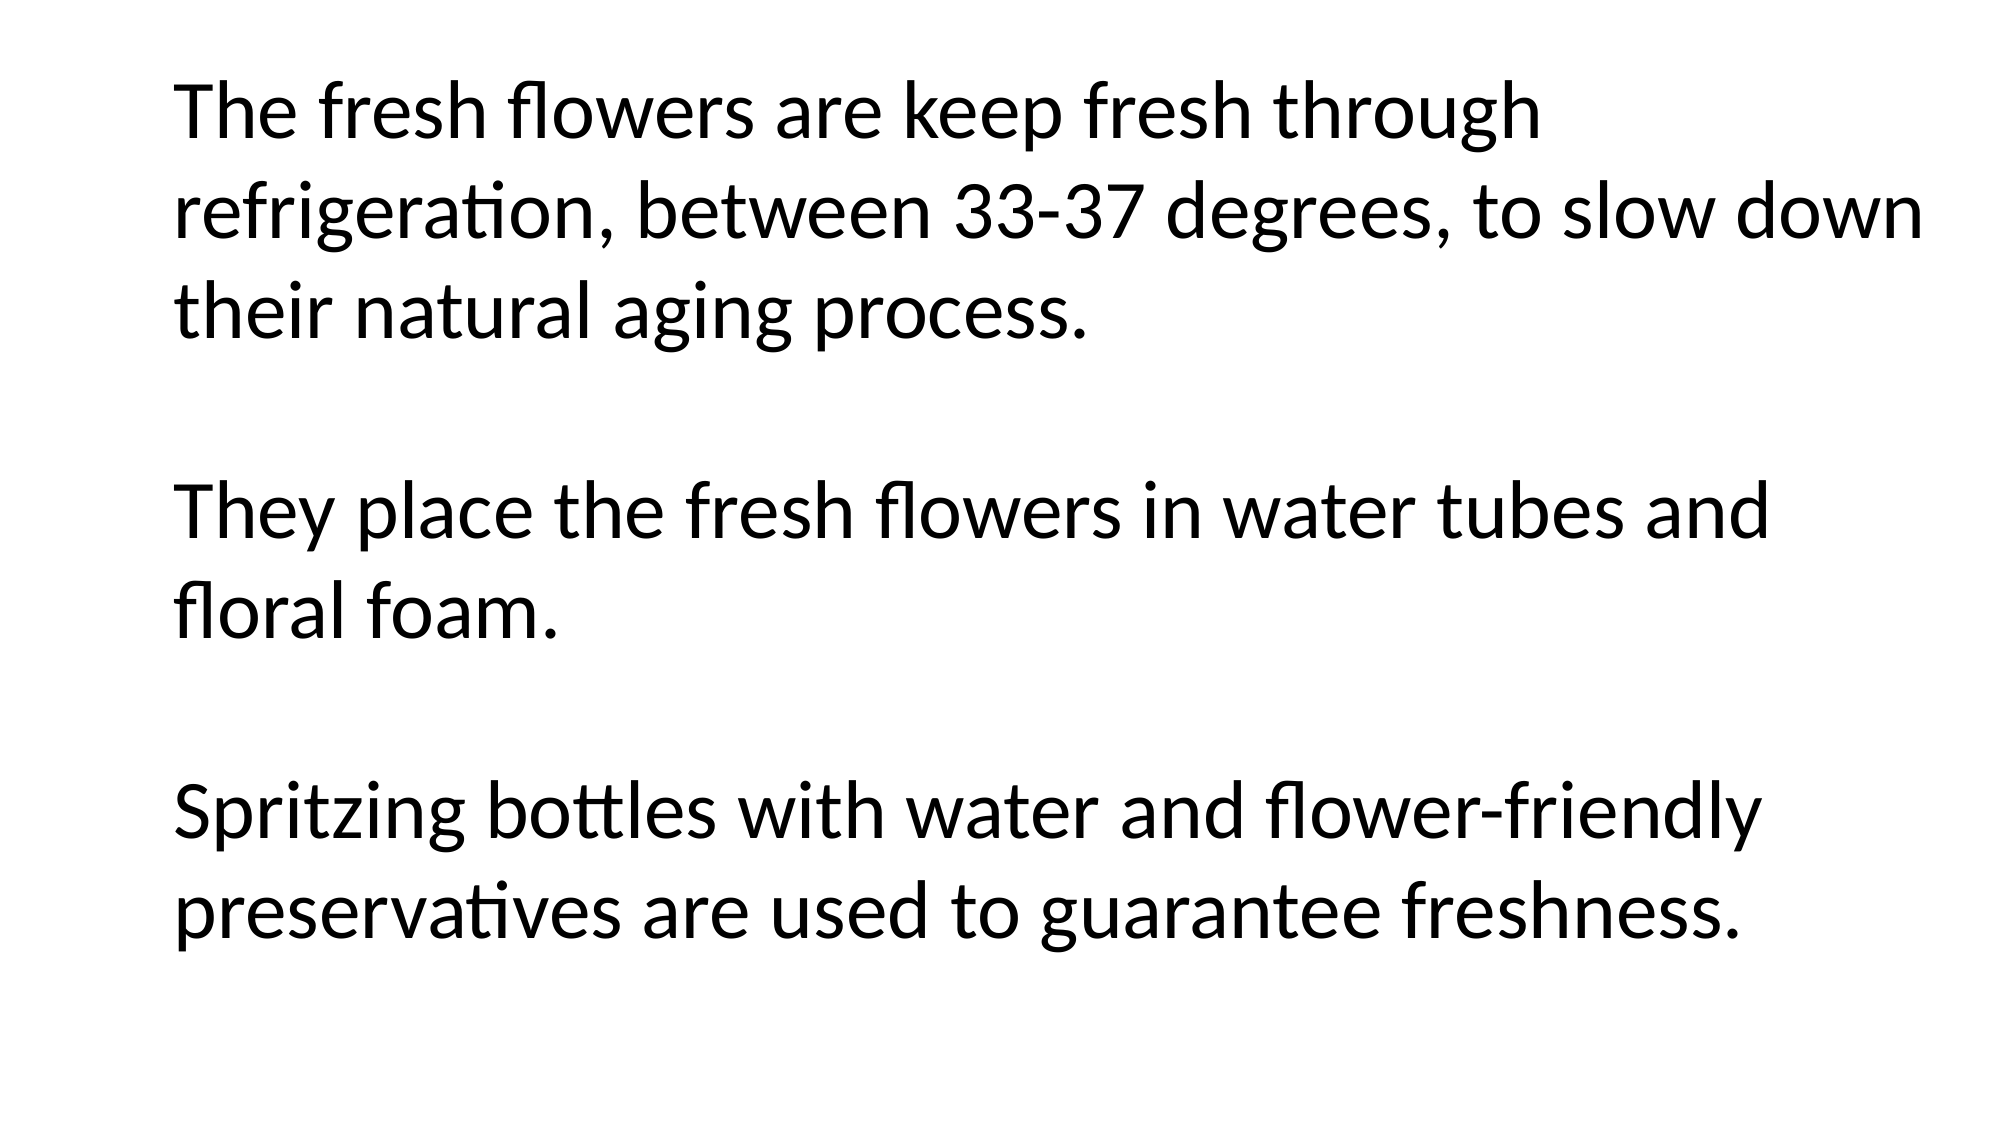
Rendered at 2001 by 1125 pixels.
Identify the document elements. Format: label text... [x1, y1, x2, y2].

text_box The fresh flowers are keep fresh through refrigeration, between 33-37 degrees, to slow down their natural aging process. They place the fresh flowers in water tubes and floral foam. Spritzing bottles with water and flower-friendly preservatives are used to guarantee freshness. [158, 48, 1977, 1008]
